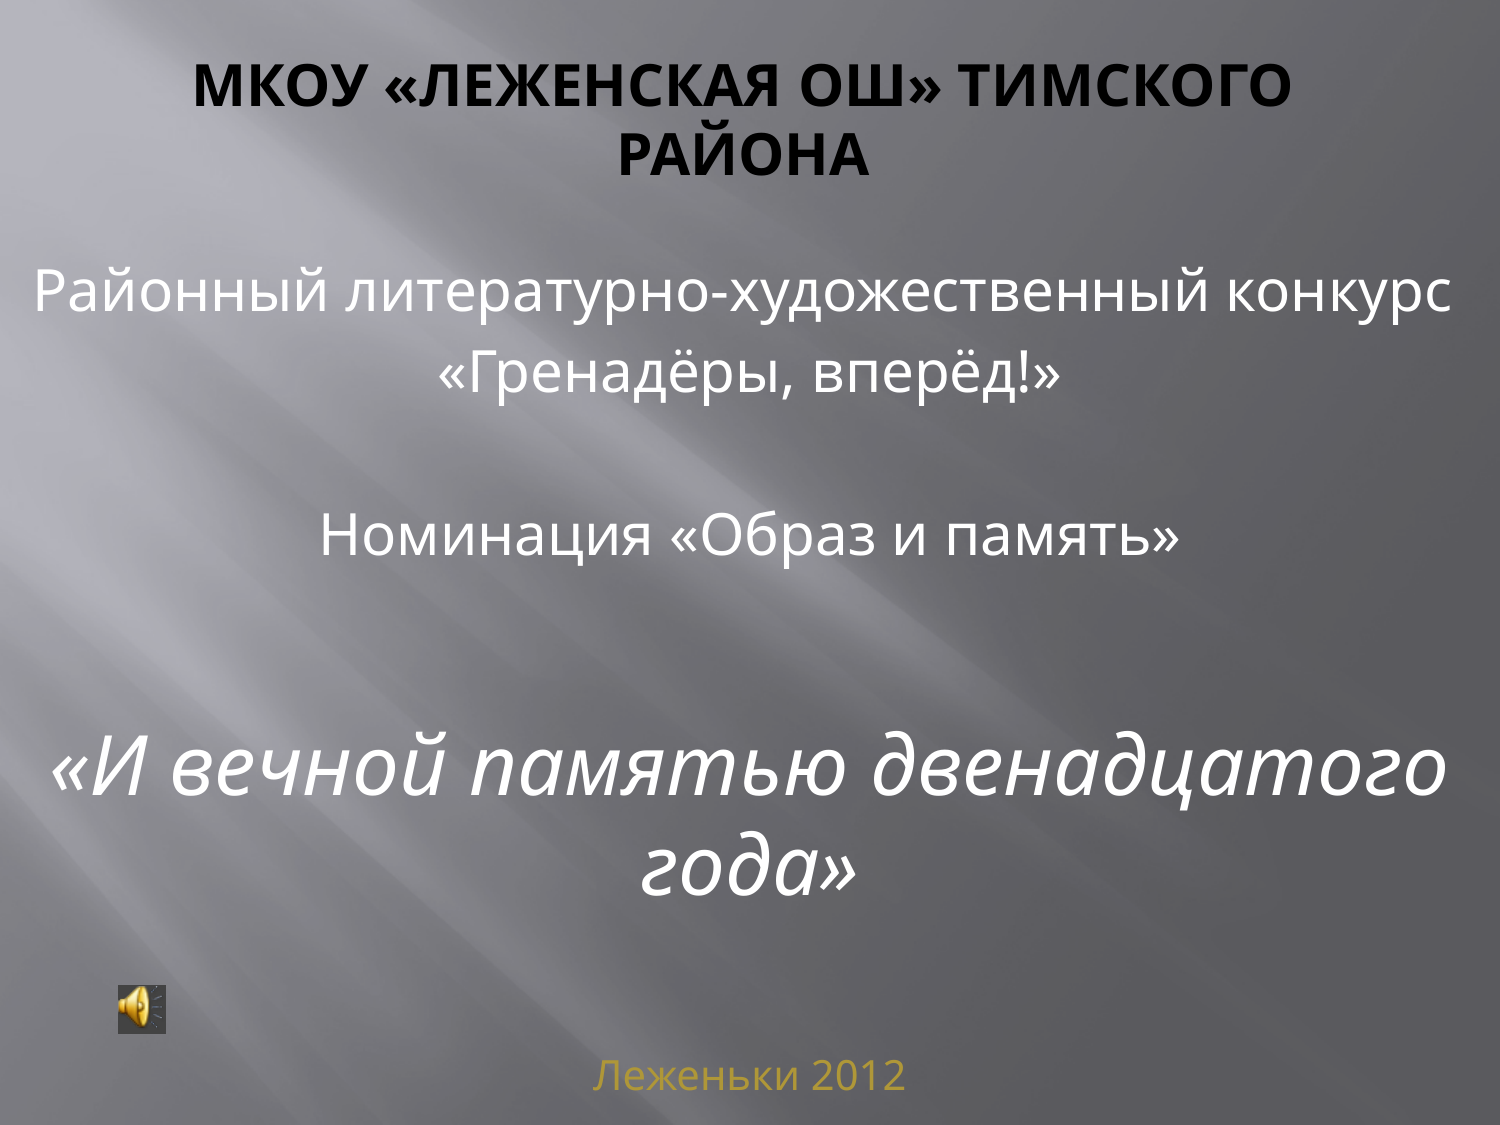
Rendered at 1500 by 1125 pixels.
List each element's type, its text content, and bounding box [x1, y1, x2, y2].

title МКОУ «Леженская ОШ» Тимского района [105, 35, 1381, 164]
picture [116, 984, 168, 1035]
subtitle Районный литературно-художественный конкурс «Гренадёры, вперёд!» Номинация «Образ и память» «И вечной памятью двенадцатого года» Леженьки 2012 [0, 164, 1500, 1125]
